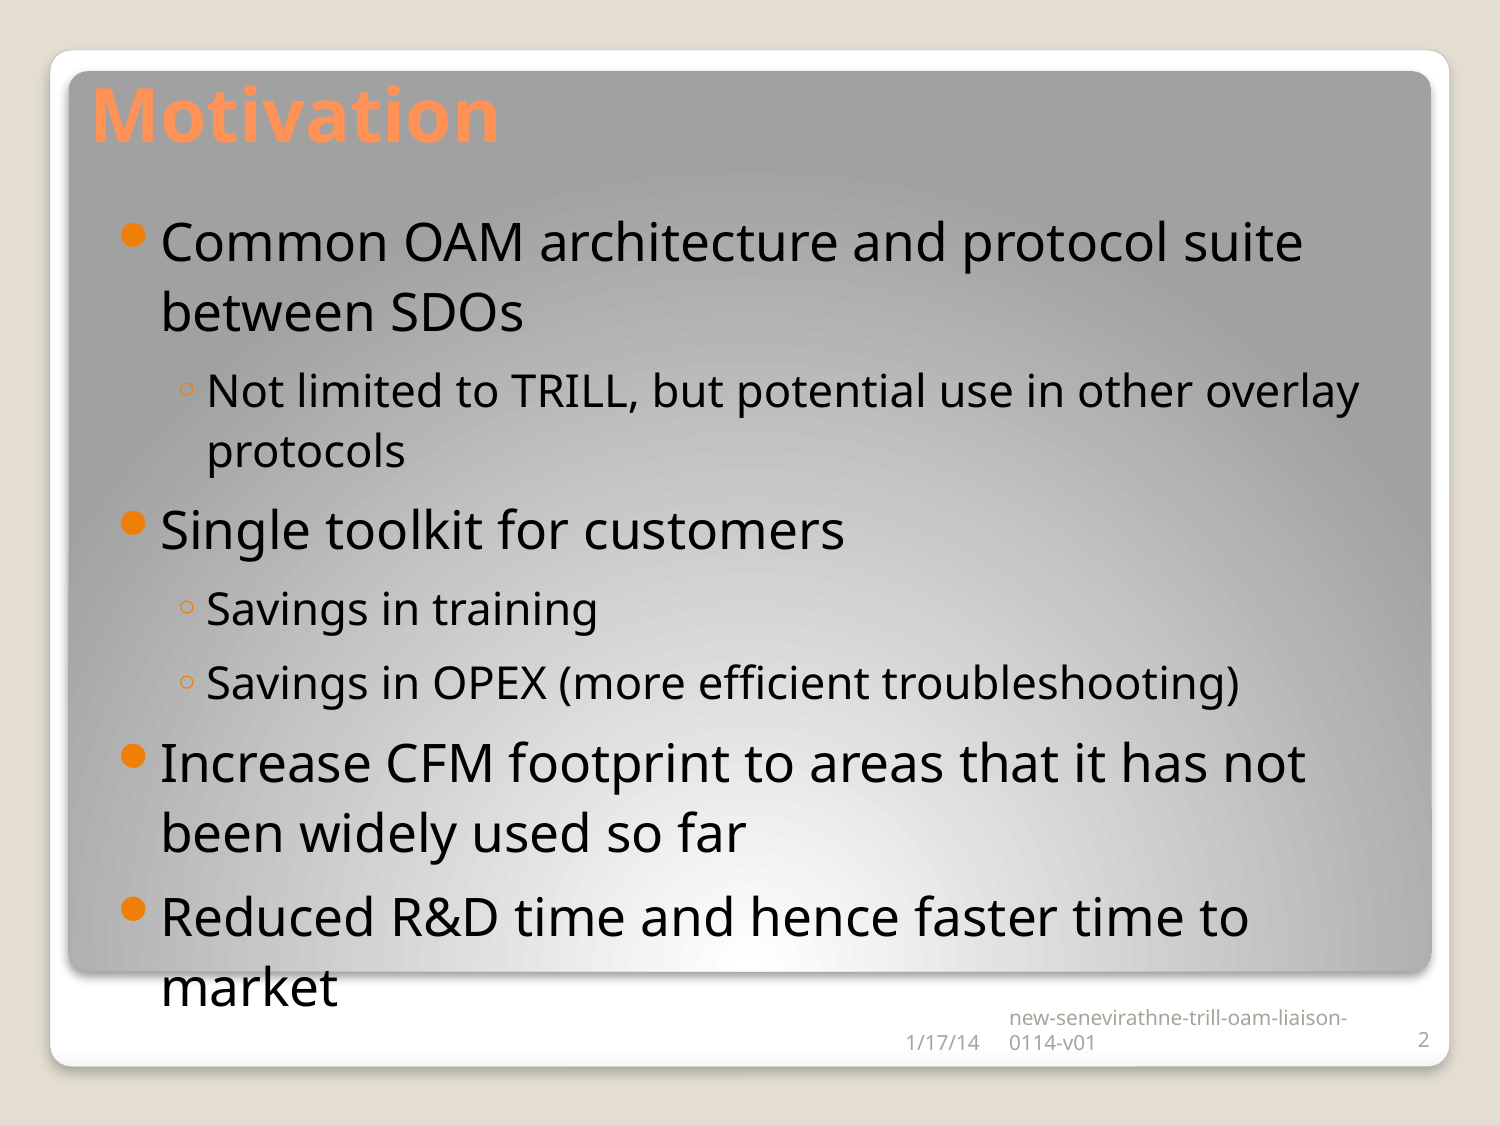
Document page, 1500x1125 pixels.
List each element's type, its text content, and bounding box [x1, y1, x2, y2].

title Motivation [75, 24, 1418, 165]
list Common OAM architecture and protocol suite between SDOs Not limited to TRILL, but potential use in other overlay protocols Single toolkit for customers Savings in training Savings in OPEX (more efficient troubleshooting) Increase CFM footprint to areas that it has not been widely used so far Reduced R&D time and hence faster time to market [87, 187, 1430, 1025]
slide_number 2 [1370, 1002, 1445, 1063]
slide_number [619, 1002, 995, 1063]
footer new-senevirathne-trill-oam-liaison-0114-v01 [995, 1002, 1370, 1063]
